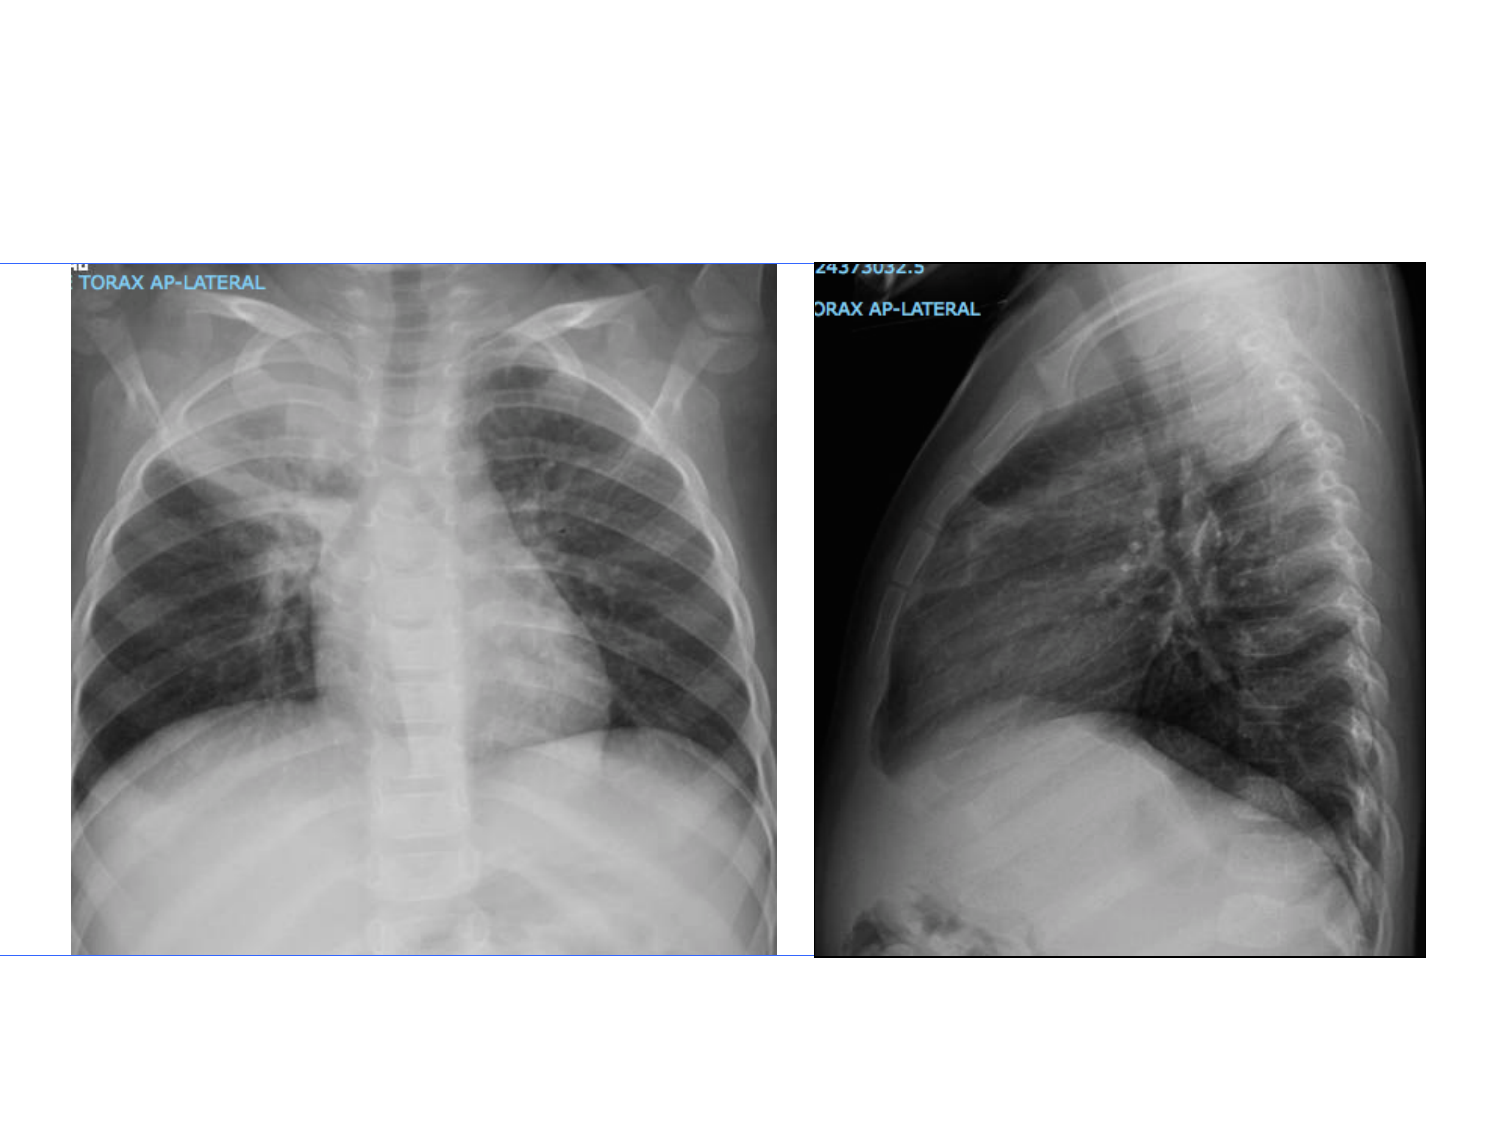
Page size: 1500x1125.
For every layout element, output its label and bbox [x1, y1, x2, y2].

picture [815, 263, 1426, 957]
list [0, 263, 814, 957]
